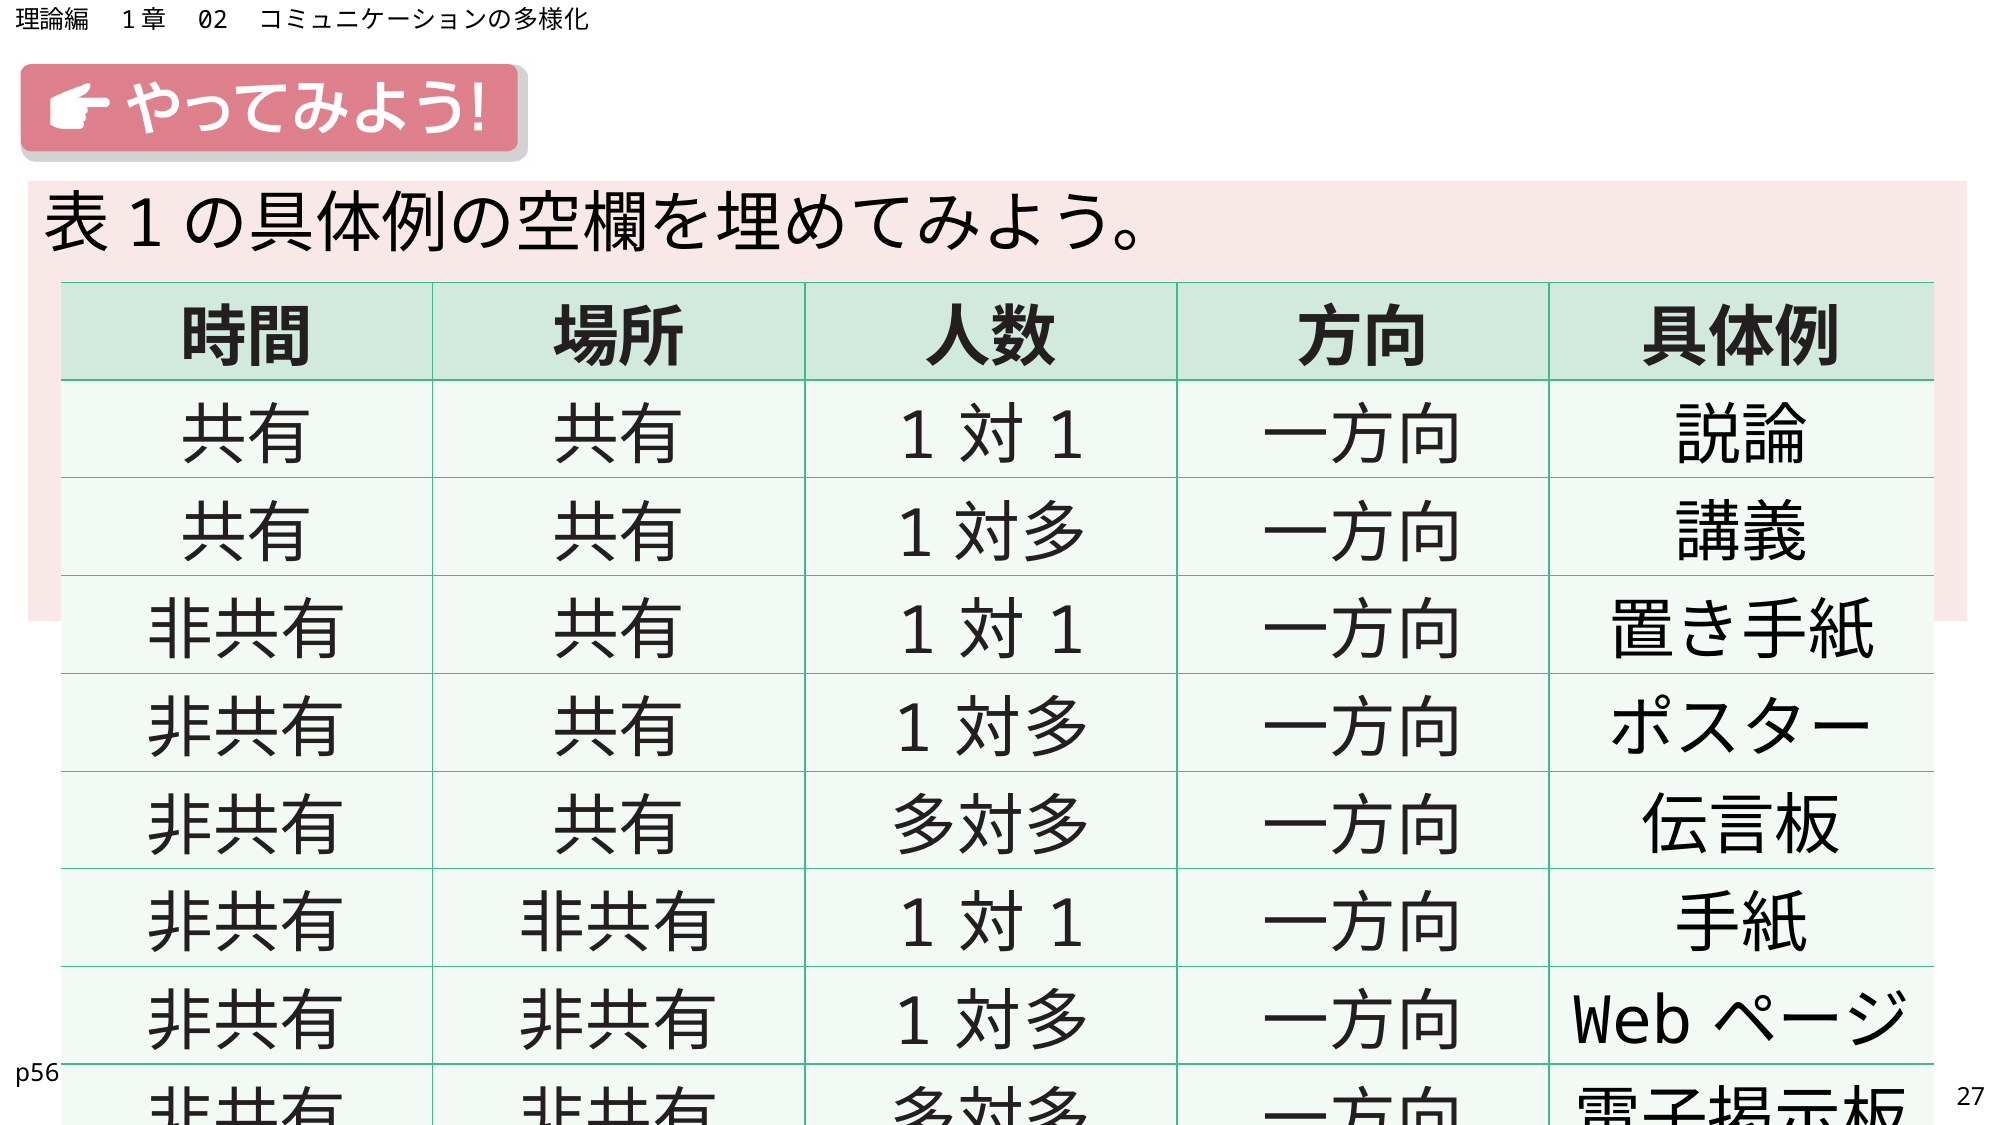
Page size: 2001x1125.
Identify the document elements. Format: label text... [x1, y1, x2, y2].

table_cell 非共有 [61, 576, 432, 673]
table_header 方向 [1178, 283, 1548, 379]
table_cell 共有 [61, 381, 432, 477]
table_cell 手紙 [1550, 869, 1934, 966]
table_cell 1対1 [806, 576, 1176, 673]
table_cell 共有 [433, 674, 804, 771]
table_cell 一方向 [1178, 869, 1548, 966]
table_cell 非共有 [61, 1065, 432, 1125]
table_cell 一方向 [1178, 674, 1548, 771]
table_header 場所 [433, 283, 804, 379]
table_cell 多対多 [806, 772, 1176, 868]
table_cell 説論 [1550, 381, 1934, 477]
table_header 人数 [806, 283, 1176, 379]
table_cell 多対多 [806, 1065, 1176, 1125]
table_cell 非共有 [61, 869, 432, 966]
table_cell 一方向 [1178, 576, 1548, 673]
table_cell 一方向 [1178, 1065, 1548, 1125]
table_cell 共有 [61, 478, 432, 575]
table_cell 非共有 [433, 1065, 804, 1125]
table_cell 一方向 [1178, 381, 1548, 477]
table_cell 非共有 [433, 967, 804, 1063]
table_cell 非共有 [61, 674, 432, 771]
table_cell 伝言板 [1550, 772, 1934, 868]
table_cell 共有 [433, 381, 804, 477]
table_cell 非共有 [61, 967, 432, 1063]
table_cell 1対多 [806, 967, 1176, 1063]
table_cell 共有 [433, 478, 804, 575]
table_cell 置き手紙 [1550, 576, 1934, 673]
table_cell ポスター [1550, 674, 1934, 771]
table_cell 電子掲示板 [1550, 1065, 1934, 1125]
table_cell Webページ [1550, 967, 1934, 1063]
table_cell 共有 [433, 576, 804, 673]
table_header 具体例 [1550, 283, 1934, 379]
picture [16, 58, 535, 164]
table_cell 1対1 [806, 381, 1176, 477]
table_cell 1対多 [806, 674, 1176, 771]
table_header 時間 [61, 283, 432, 379]
table_cell 共有 [433, 772, 804, 868]
list 表1の具体例の空欄を埋めてみよう。 [28, 180, 1967, 621]
table_cell 一方向 [1178, 772, 1548, 868]
table_cell 非共有 [61, 772, 432, 868]
table_cell 一方向 [1178, 967, 1548, 1063]
table_cell 1対1 [806, 869, 1176, 966]
slide_number 27 [1934, 1072, 2000, 1123]
list p56 [0, 1072, 61, 1123]
table_cell 講義 [1550, 478, 1934, 575]
list 理論編 1章 02 コミュニケーションの多様化 [0, 0, 1438, 42]
table_cell 1対多 [806, 478, 1176, 575]
table_cell 非共有 [433, 869, 804, 966]
table_cell 一方向 [1178, 478, 1548, 575]
